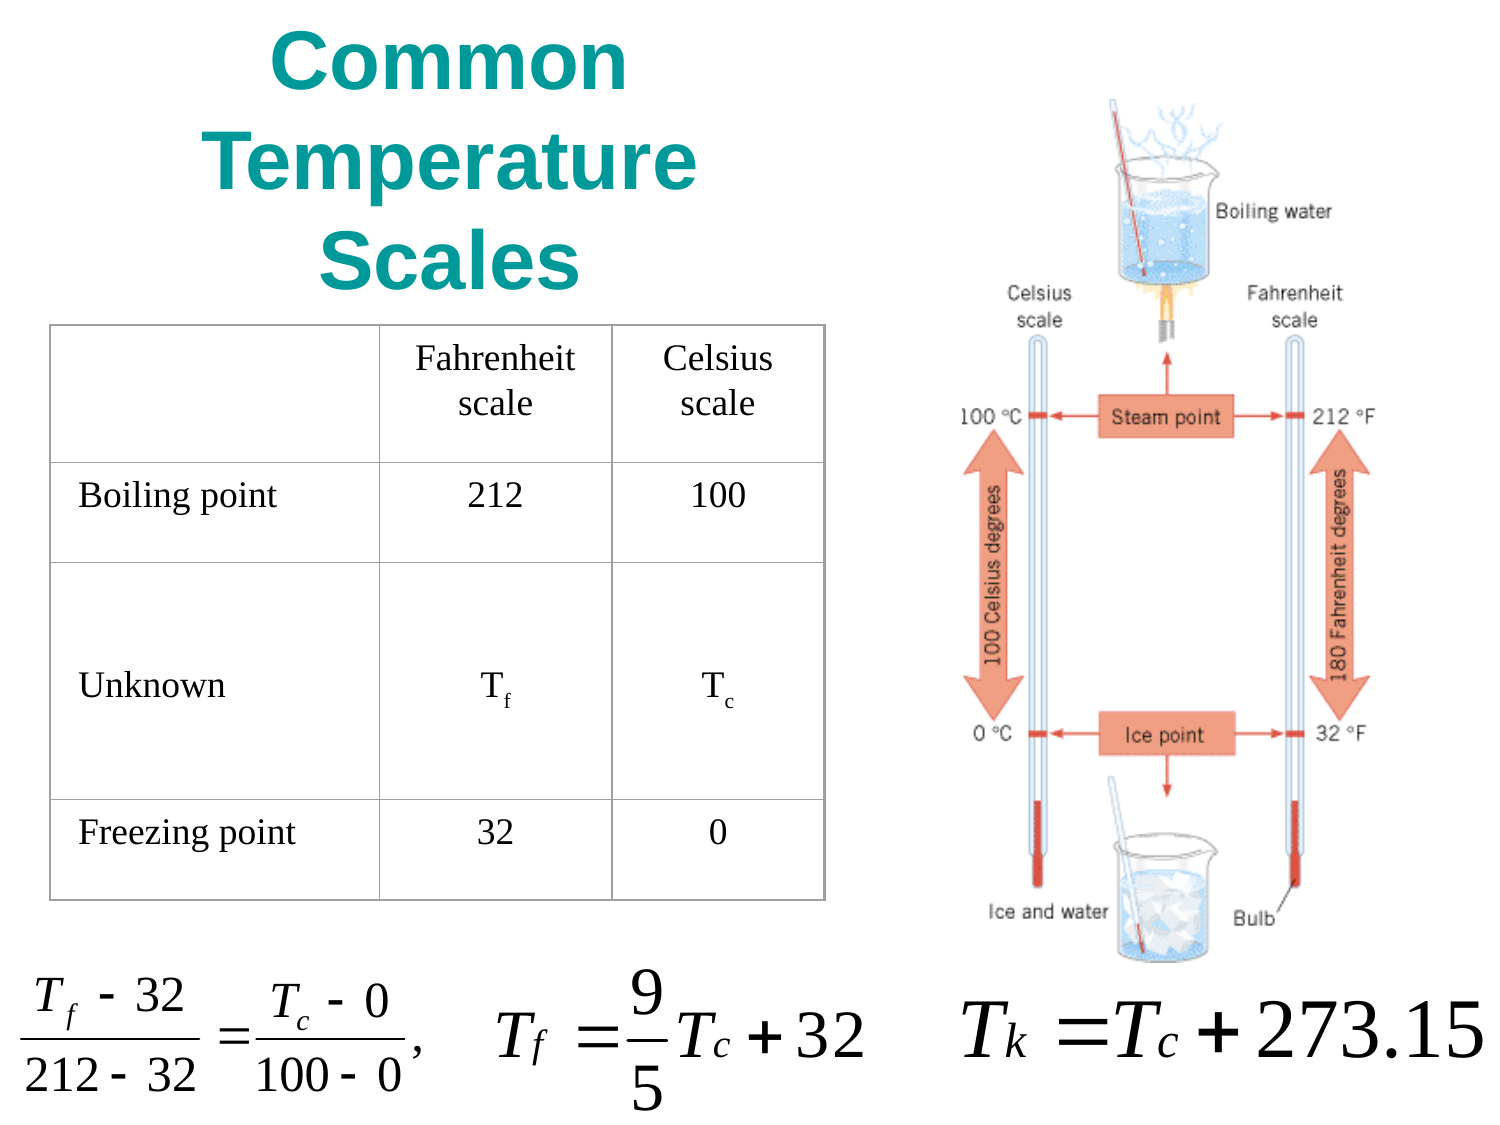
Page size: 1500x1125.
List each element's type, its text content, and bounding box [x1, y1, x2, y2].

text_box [949, 979, 1500, 1079]
picture [962, 99, 1378, 963]
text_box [487, 949, 876, 1125]
title Common Temperature Scales [49, 62, 851, 251]
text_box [49, 324, 826, 901]
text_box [12, 962, 432, 1103]
